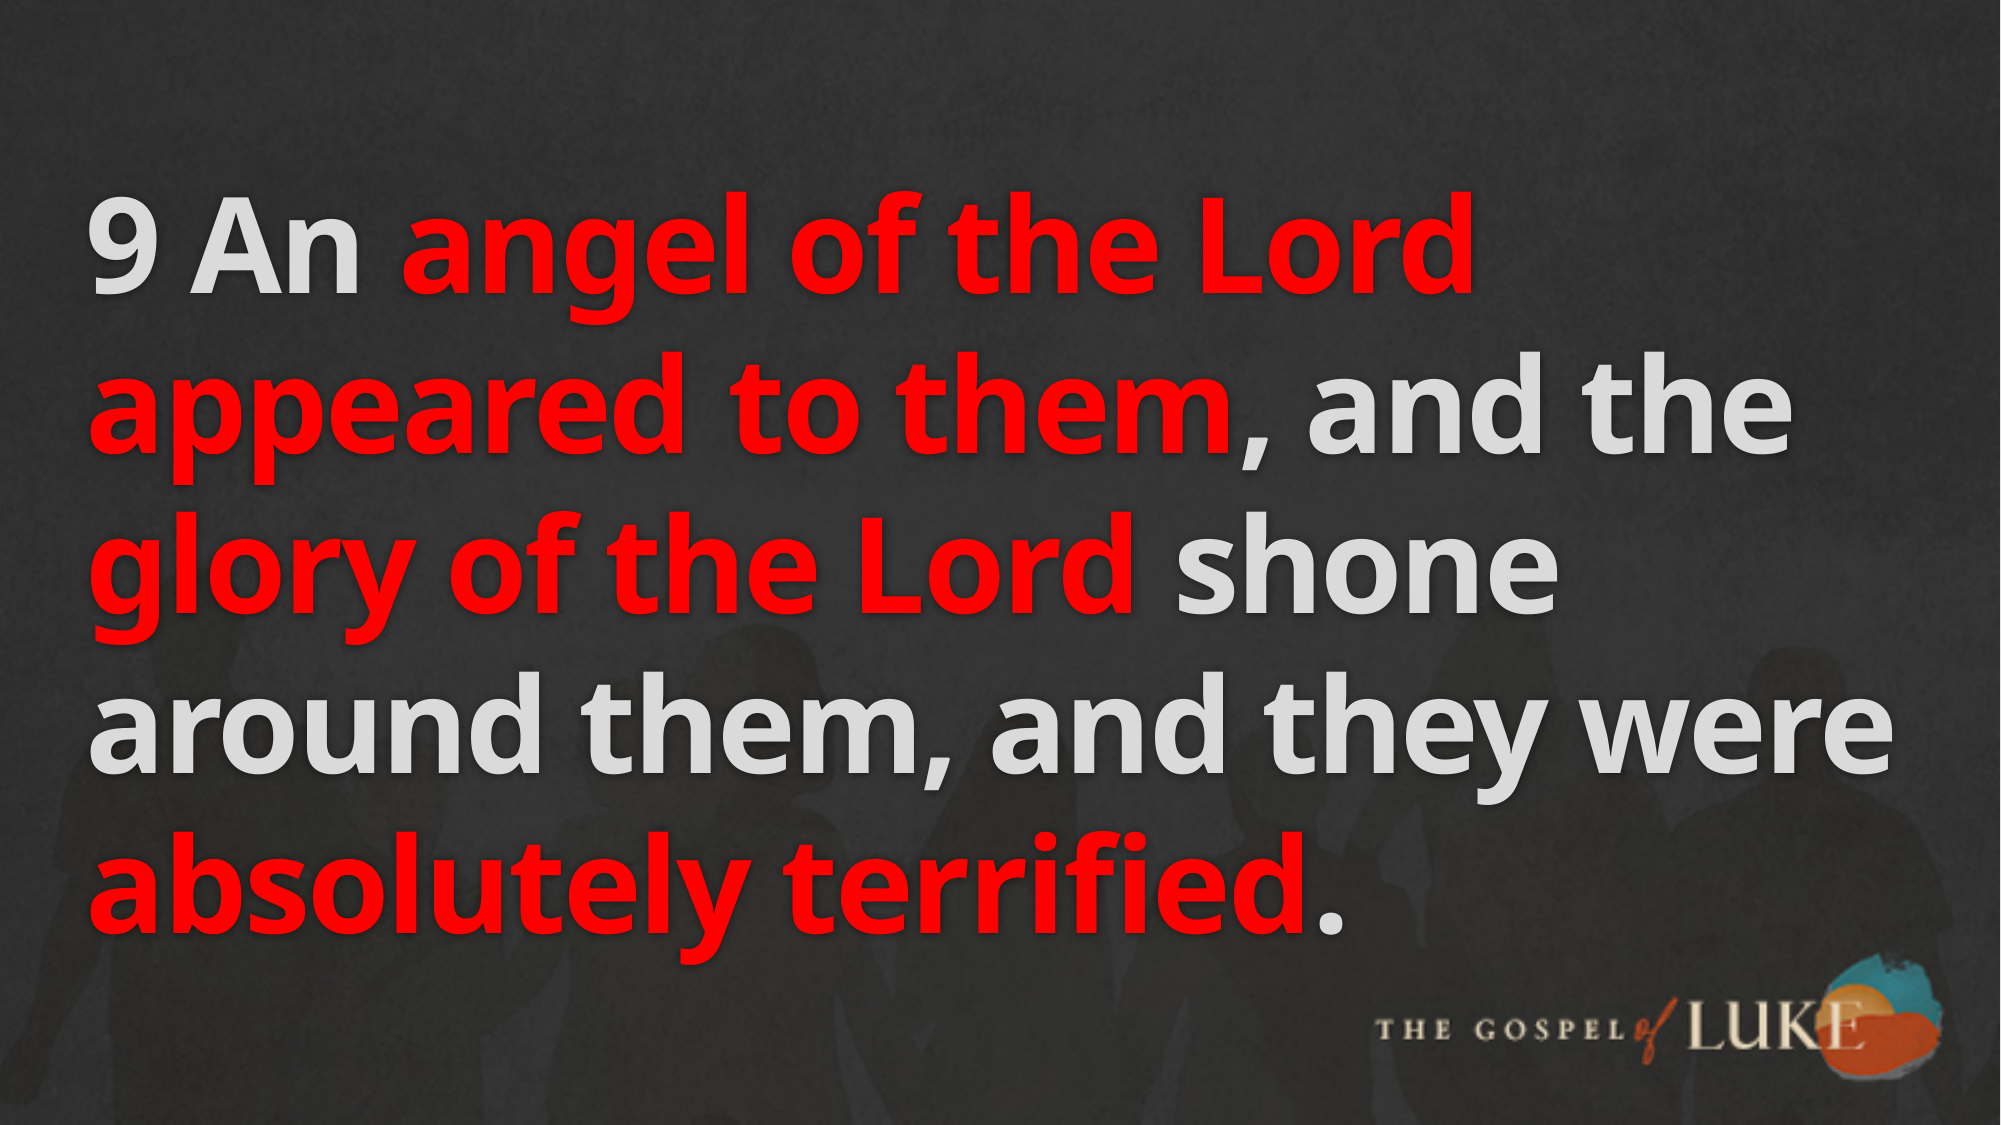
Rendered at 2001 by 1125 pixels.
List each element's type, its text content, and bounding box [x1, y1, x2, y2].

picture [0, 0, 2000, 1125]
title 9 An angel of the Lord appeared to them, and the glory of the Lord shone around them, and they were absolutely terrified. [70, 157, 1930, 968]
